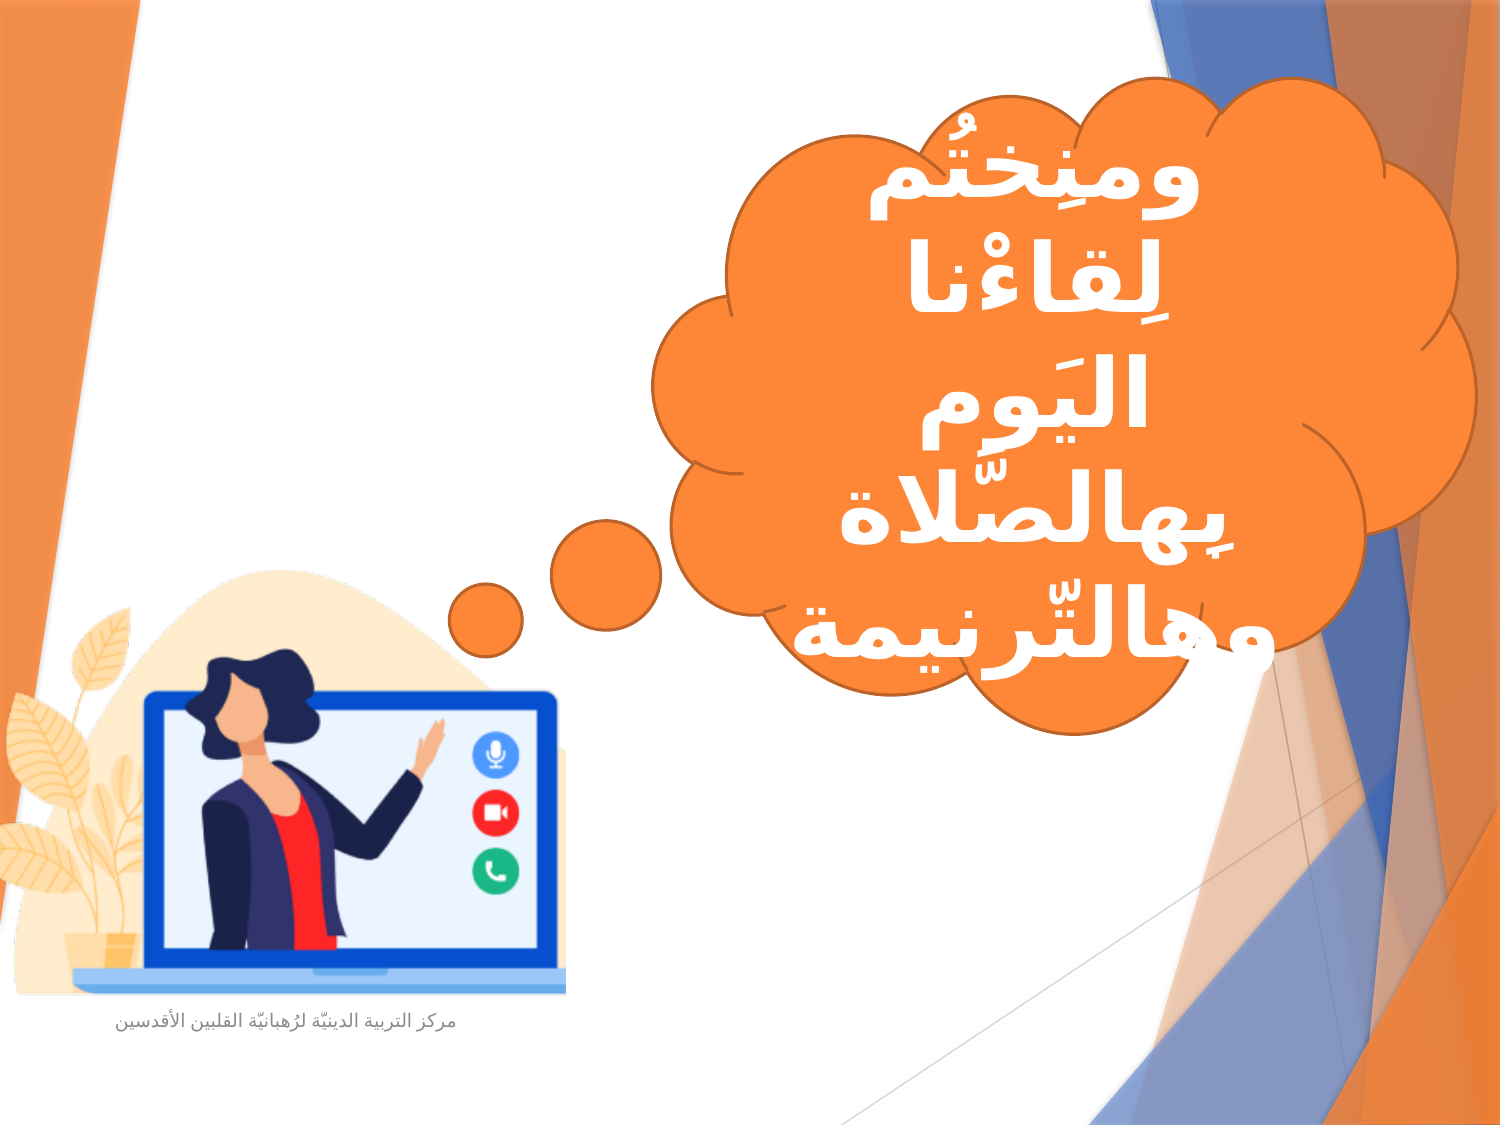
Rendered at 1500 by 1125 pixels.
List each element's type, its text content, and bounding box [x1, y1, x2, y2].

picture [0, 570, 567, 997]
text_box ومنِختُم لِقاءْنا اليَوم بِهالصَّلاة وهالتّرنيمة [550, 519, 663, 632]
text_box ومنِختُم لِقاءْنا اليَوم بِهالصَّلاة وهالتّرنيمة [651, 76, 1478, 736]
footer مركز التربية الدينيّة لرُهبانيّة القلبين الأقدسين [99, 991, 859, 1051]
